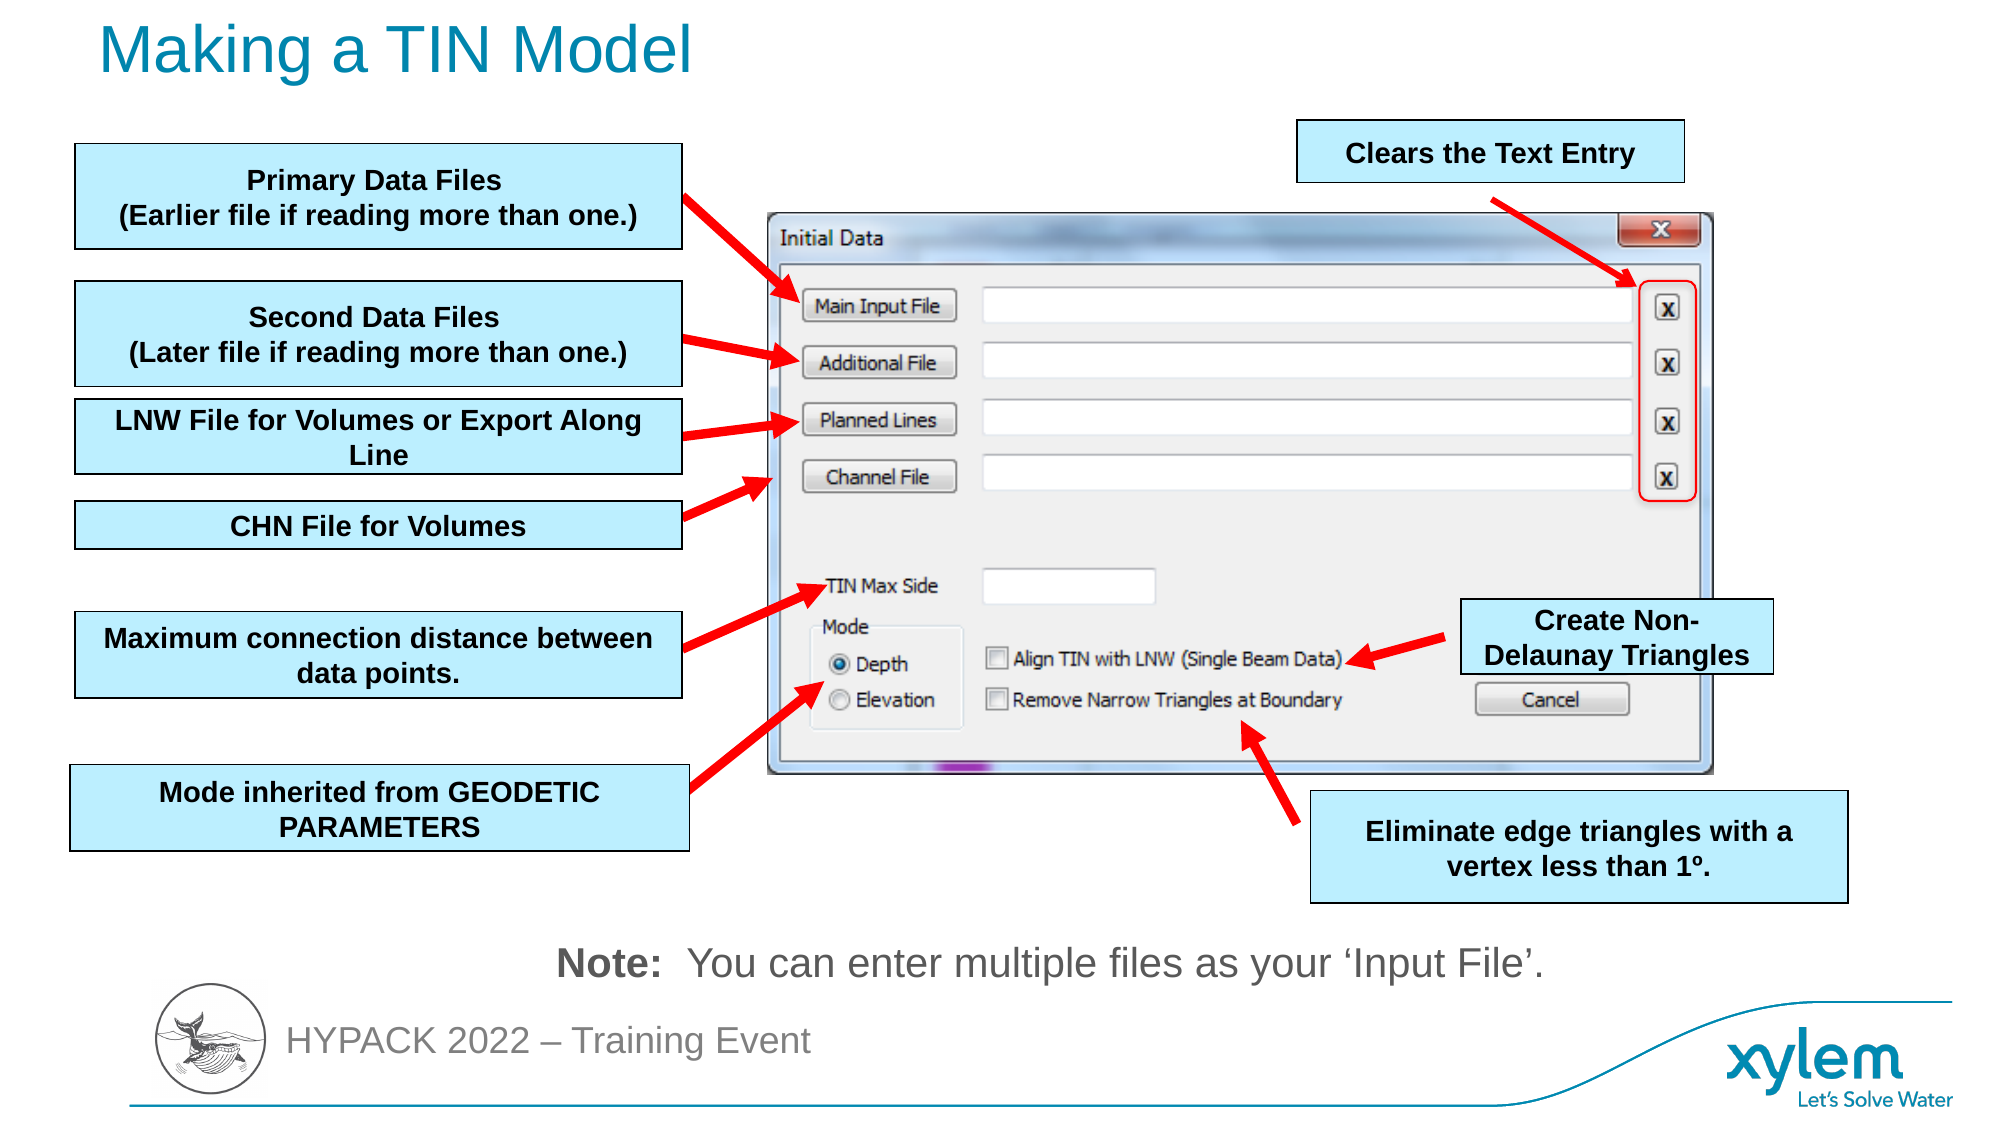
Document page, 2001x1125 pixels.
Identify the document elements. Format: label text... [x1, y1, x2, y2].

text_box Primary Data Files (Earlier file if reading more than one.) [75, 143, 683, 249]
picture [1905, 1099, 1911, 1107]
text_box Maximum connection distance between data points. [75, 611, 683, 698]
text_box Clears the Text Entry [1297, 120, 1685, 183]
picture [1510, 1004, 1953, 1107]
text_box Second Data Files (Later file if reading more than one.) [75, 280, 683, 387]
text_box CHN File for Volumes [75, 501, 683, 550]
picture [1812, 1099, 1821, 1107]
picture [767, 212, 1714, 775]
text_box Create Non-Delaunay Triangles [1719, 599, 1774, 674]
text_box Mode inherited from GEODETIC PARAMETERS [69, 764, 690, 852]
text_box LNW File for Volumes or Export Along Line [75, 398, 683, 475]
text_box Note: You can enter multiple files as your ‘Input File’. [541, 928, 1829, 993]
text_box Eliminate edge triangles with a vertex less than 1º. [1310, 790, 1849, 903]
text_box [1491, 198, 1638, 287]
picture [1824, 1098, 1835, 1107]
title Making a TIN Model [75, 18, 1925, 181]
picture [129, 979, 1811, 1104]
